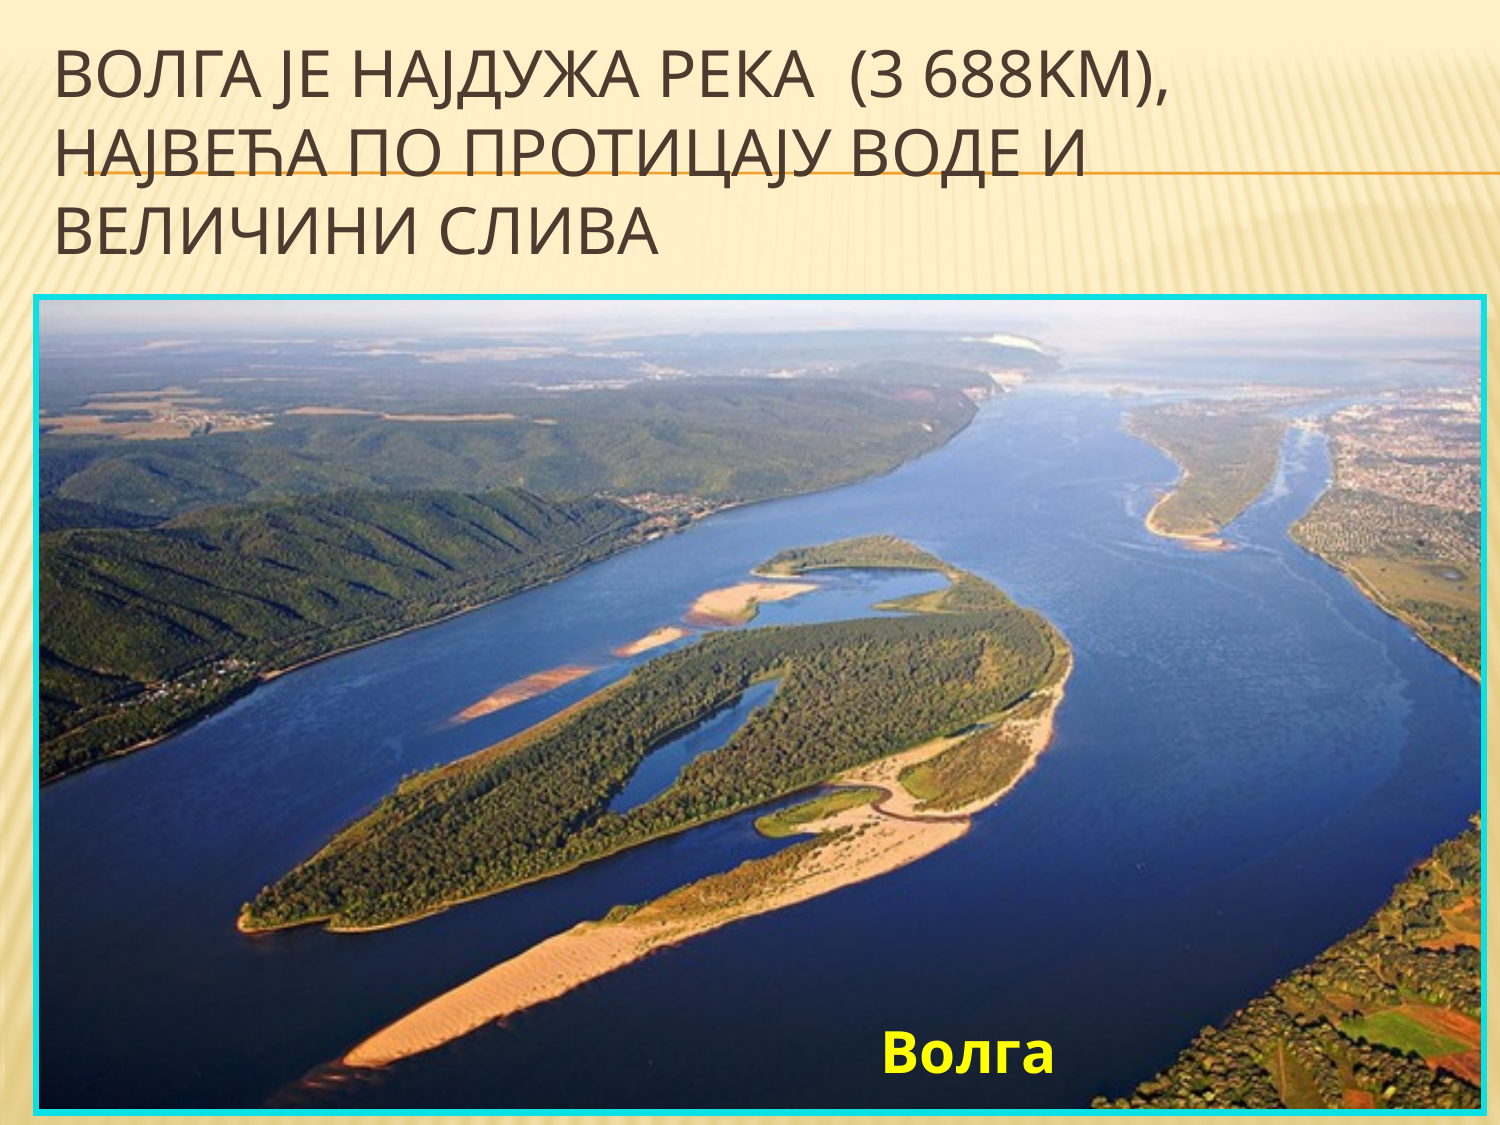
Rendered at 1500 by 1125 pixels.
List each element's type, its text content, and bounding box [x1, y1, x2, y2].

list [39, 299, 1482, 1110]
title Волга је најдужа река (3 688km), највећа по протицају воде и величини слива [37, 24, 1475, 275]
